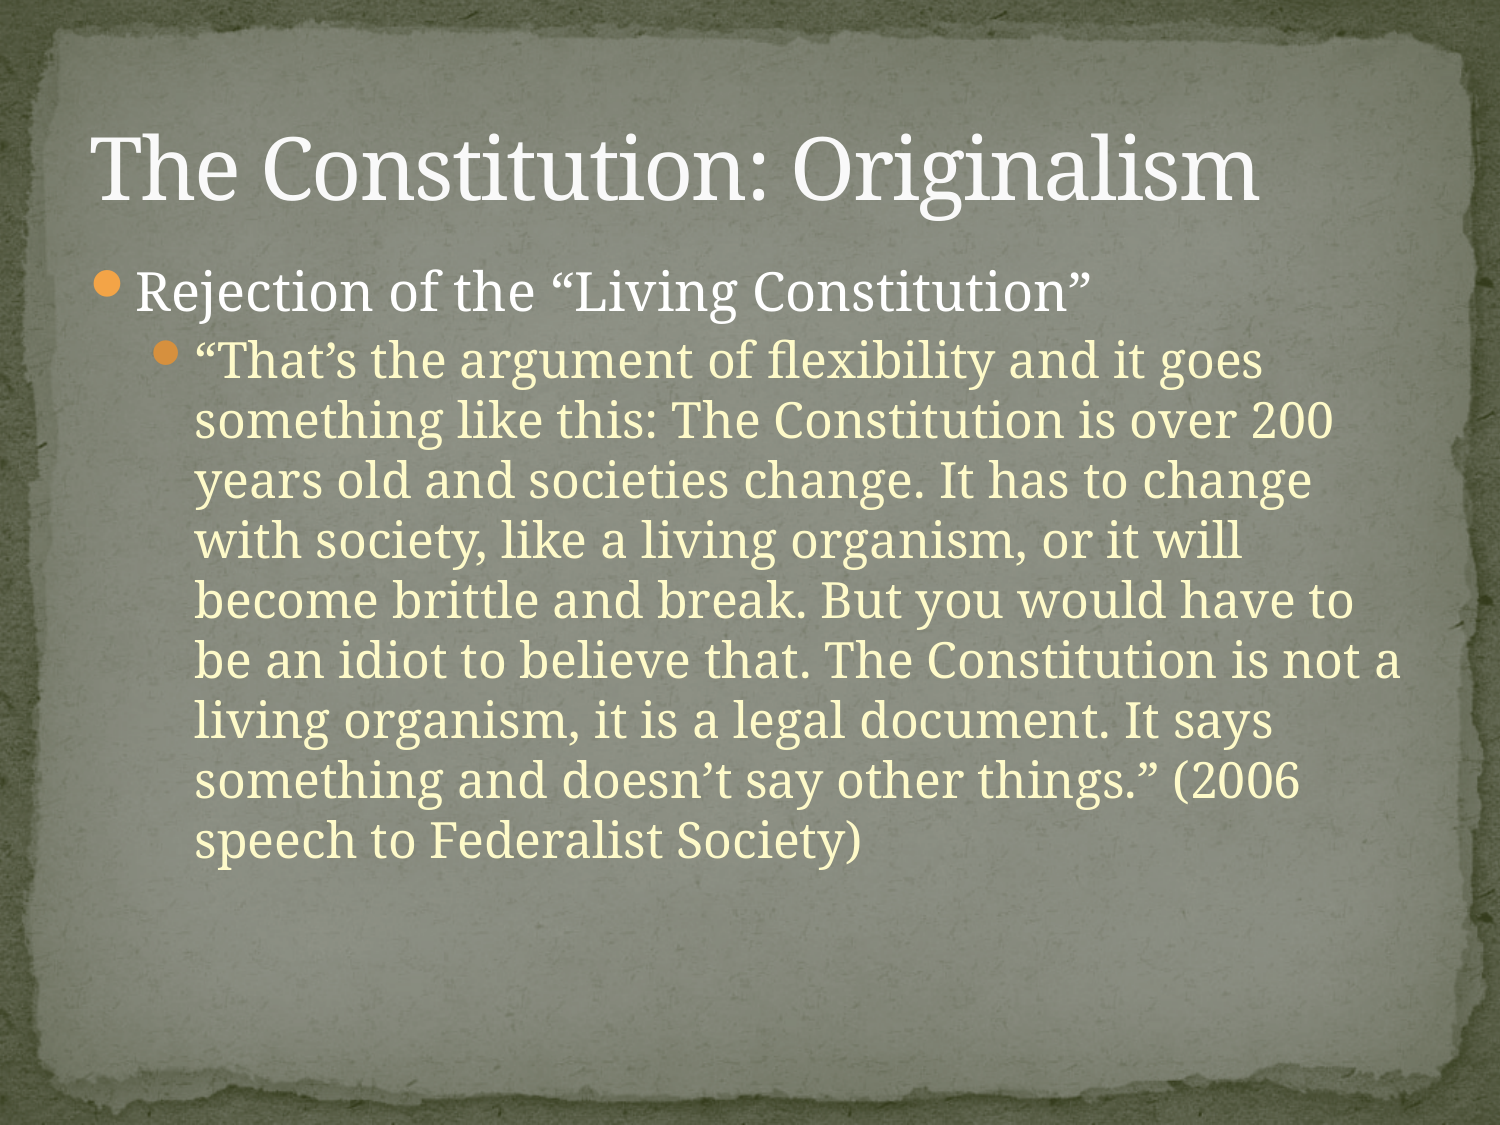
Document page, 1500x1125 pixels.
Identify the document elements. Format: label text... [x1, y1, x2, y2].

list Rejection of the “Living Constitution” “That’s the argument of flexibility and it goes something like this: The Constitution is over 200 years old and societies change. It has to change with society, like a living organism, or it will become brittle and break. But you would have to be an idiot to believe that. The Constitution is not a living organism, it is a legal document. It says something and doesn’t say other things.” (2006 speech to Federalist Society) [75, 249, 1425, 1000]
title The Constitution: Originalism [74, 24, 1425, 225]
